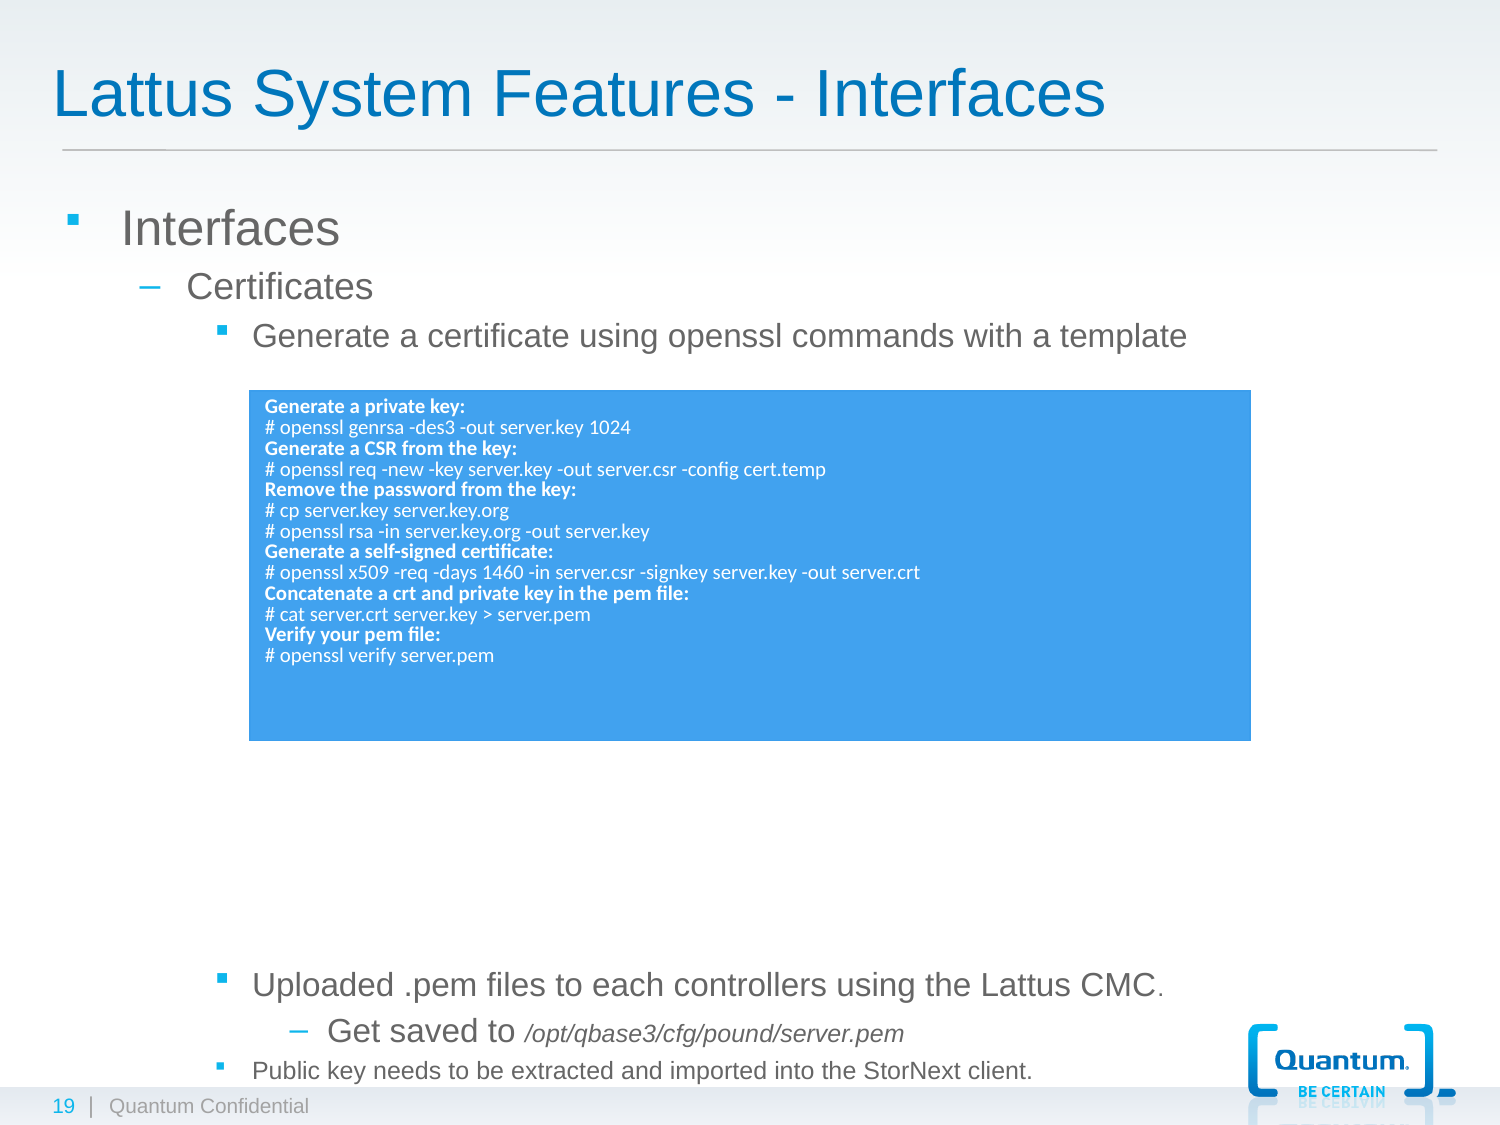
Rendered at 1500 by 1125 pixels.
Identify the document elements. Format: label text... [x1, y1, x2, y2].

table_header Generate a private key: # openssl genrsa -des3 -out server.key 1024 Generate a CSR from the key: # openssl req -new -key server.key -out server.csr -config cert.temp Remove the password from the key: # cp server.key server.key.org # openssl rsa -in server.key.org -out server.key Generate a self-signed certificate: # openssl x509 -req -days 1460 -in server.csr -signkey server.key -out server.crt Concatenate a crt and private key in the pem file: # cat server.crt server.key > server.pem Verify your pem file: # openssl verify server.pem [251, 392, 1249, 740]
picture [1240, 1012, 1463, 1125]
title Lattus System Features - Interfaces [37, 37, 1313, 143]
list Interfaces Certificates Generate a certificate using openssl commands with a template Uploaded .pem files to each controllers using the Lattus CMC. Get saved to /opt/qbase3/cfg/pound/server.pem Public key needs to be extracted and imported into the StorNext client. [49, 187, 1288, 1081]
slide_number 19 [37, 1085, 114, 1125]
